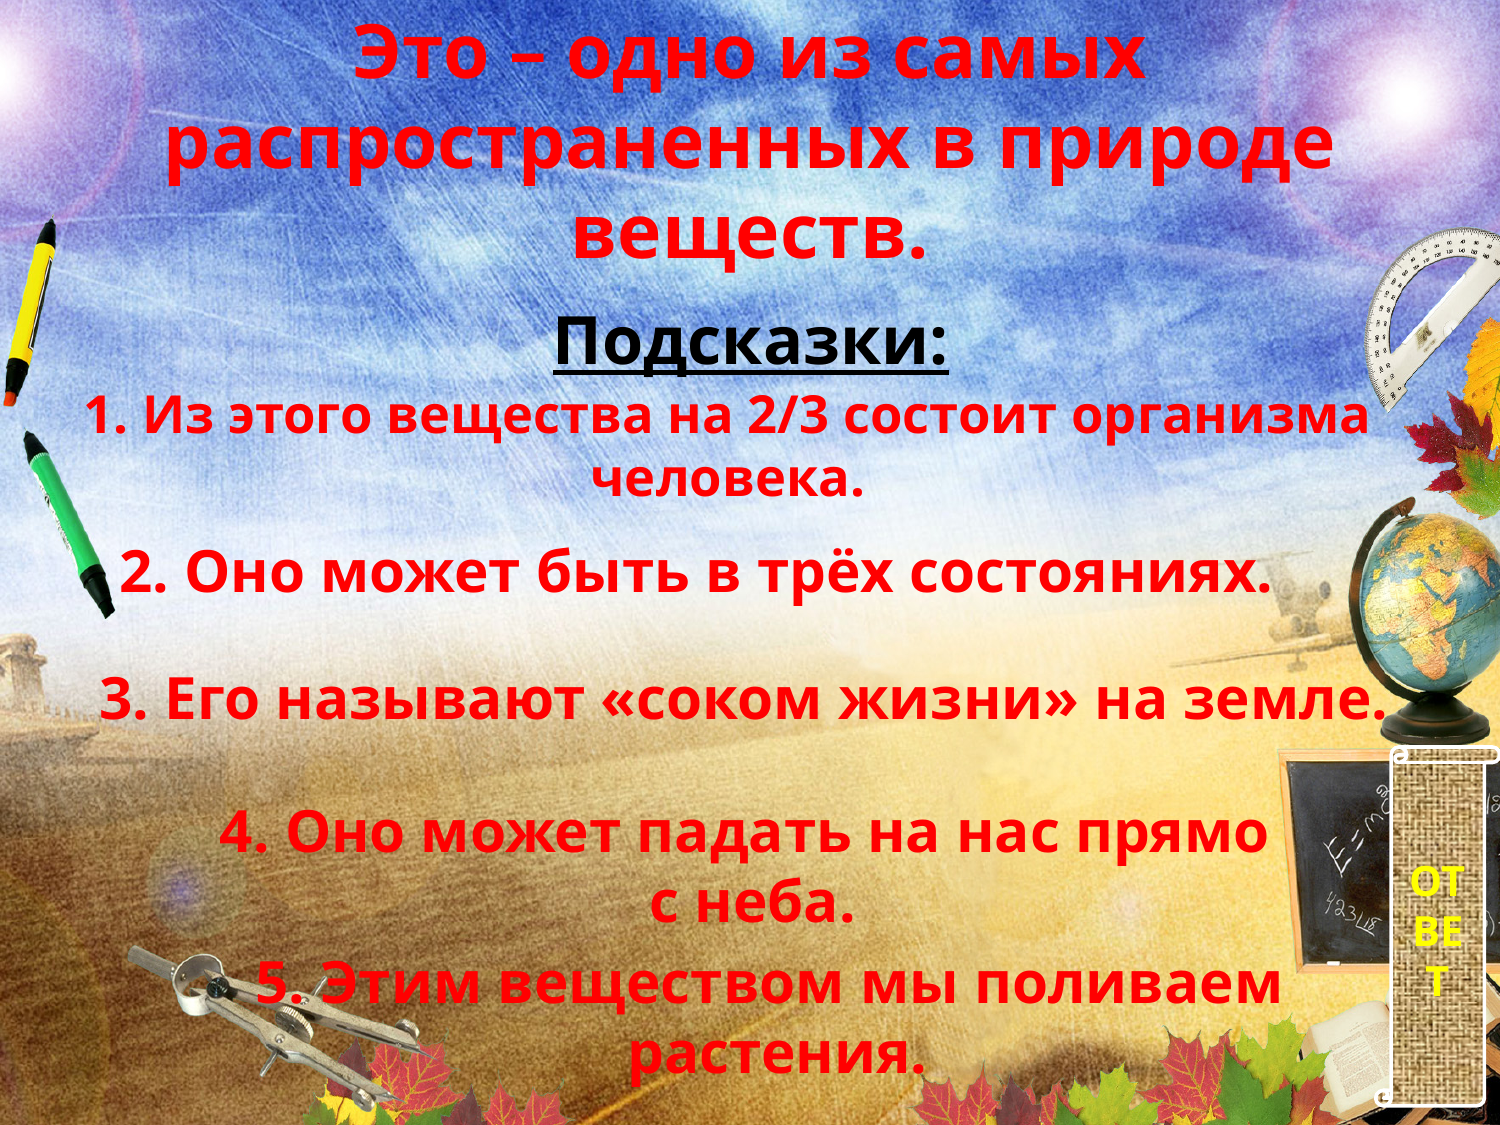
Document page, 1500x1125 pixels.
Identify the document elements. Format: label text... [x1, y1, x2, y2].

text_box ОТВЕТ [1373, 744, 1500, 1108]
list 1. Из этого вещества на 2/3 состоит организма человека. [53, 373, 1404, 545]
picture [0, 0, 1500, 1125]
text_box Подсказки: [537, 290, 964, 386]
text_box 5. Этим веществом мы поливаем растения. [240, 937, 1314, 1093]
text_box 3. Его называют «соком жизни» на земле. [84, 653, 1404, 809]
text_box 4. Оно может падать на нас прямо с неба. [205, 786, 1301, 1012]
text_box 2. Оно может быть в трёх состояниях. [104, 527, 1289, 653]
title Это – одно из самых распространенных в природе веществ. [75, 45, 1425, 233]
